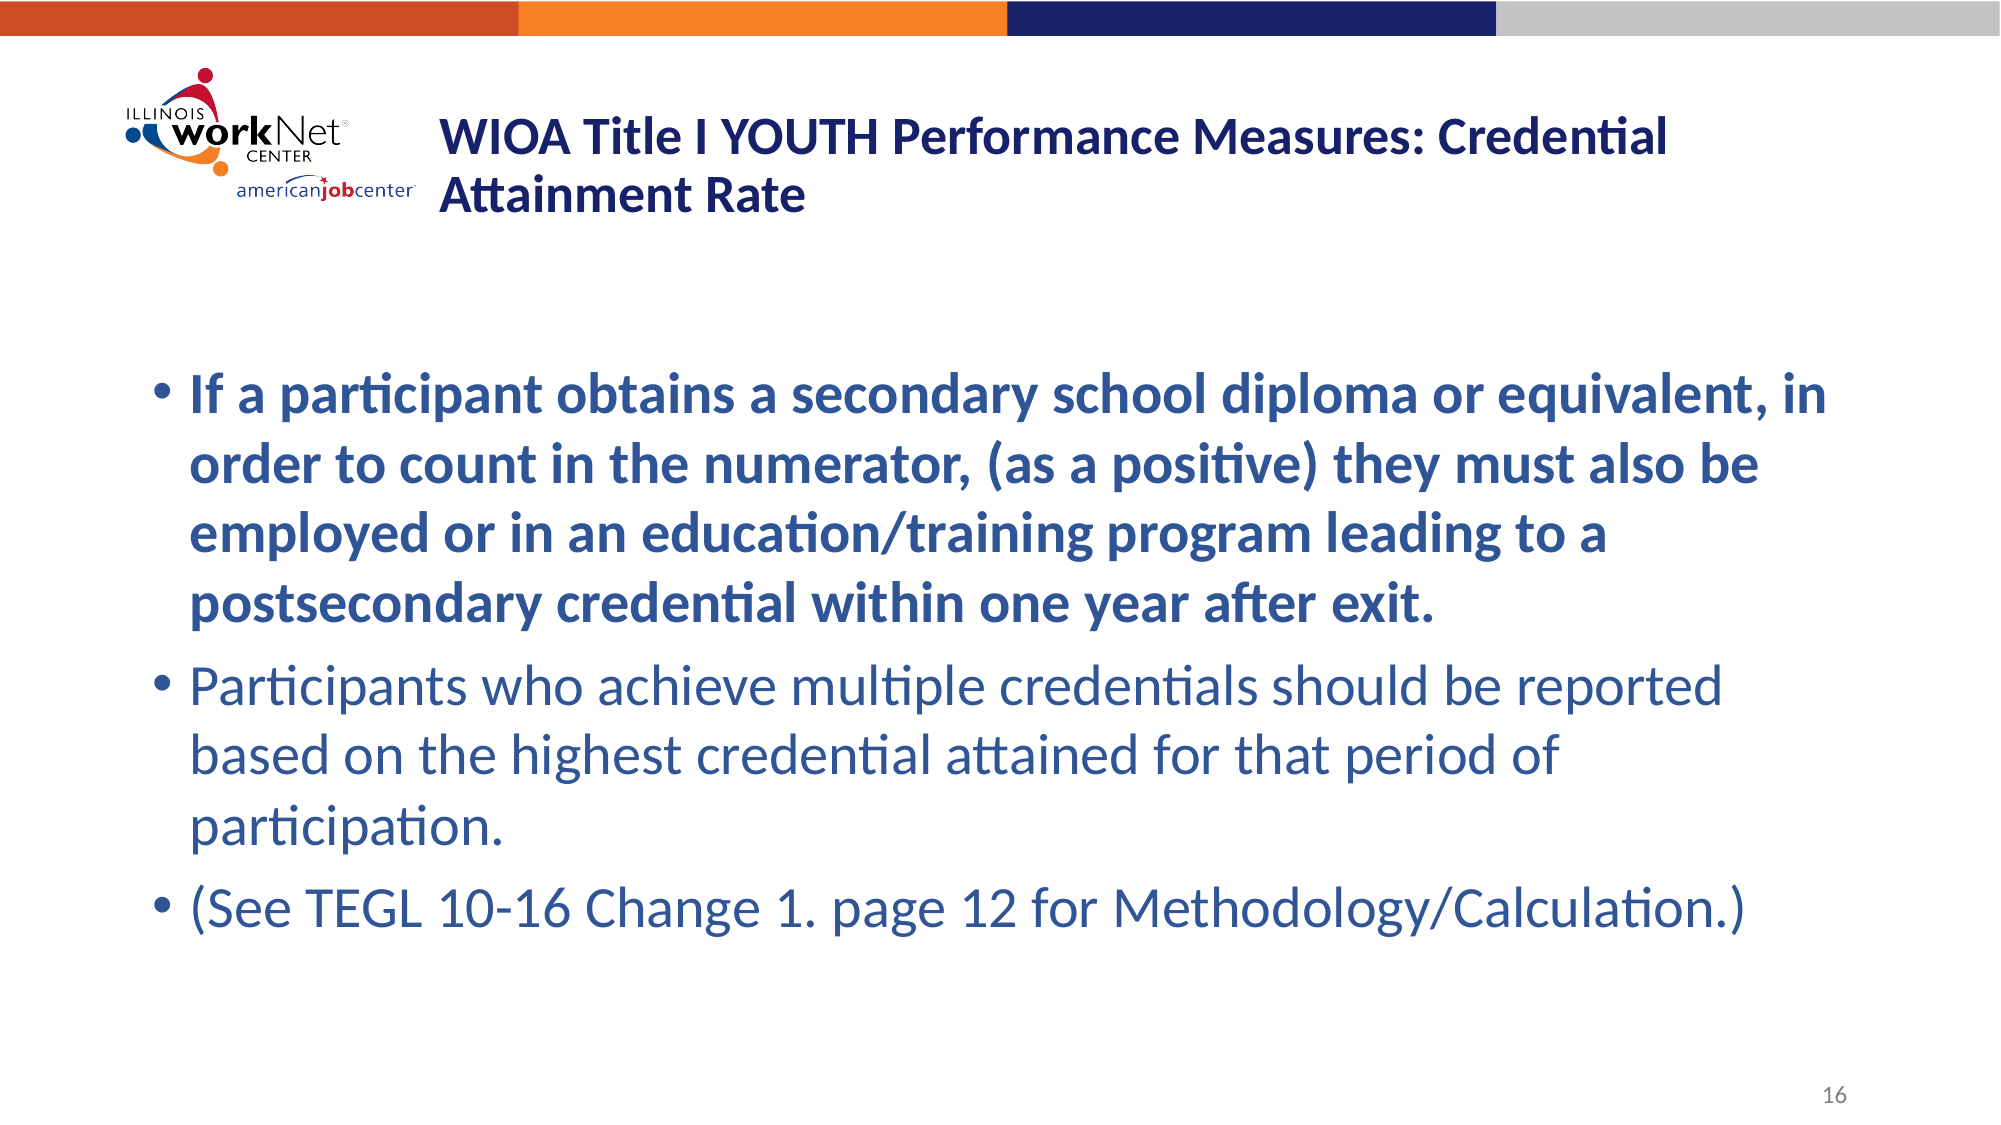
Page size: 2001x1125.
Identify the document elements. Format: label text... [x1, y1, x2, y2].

title WIOA Title I YOUTH Performance Measures: Credential Attainment Rate [424, 100, 1776, 233]
picture [0, 0, 2000, 1125]
slide_number 16 [1412, 1063, 1863, 1124]
list If a participant obtains a secondary school diploma or equivalent, in order to count in the numerator, (as a positive) they must also be employed or in an education/training program leading to a postsecondary credential within one year after exit. Participants who achieve multiple credentials should be reported based on the highest credential attained for that period of participation. (See TEGL 10-16 Change 1. page 12 for Methodology/Calculation.) [137, 347, 1863, 1014]
